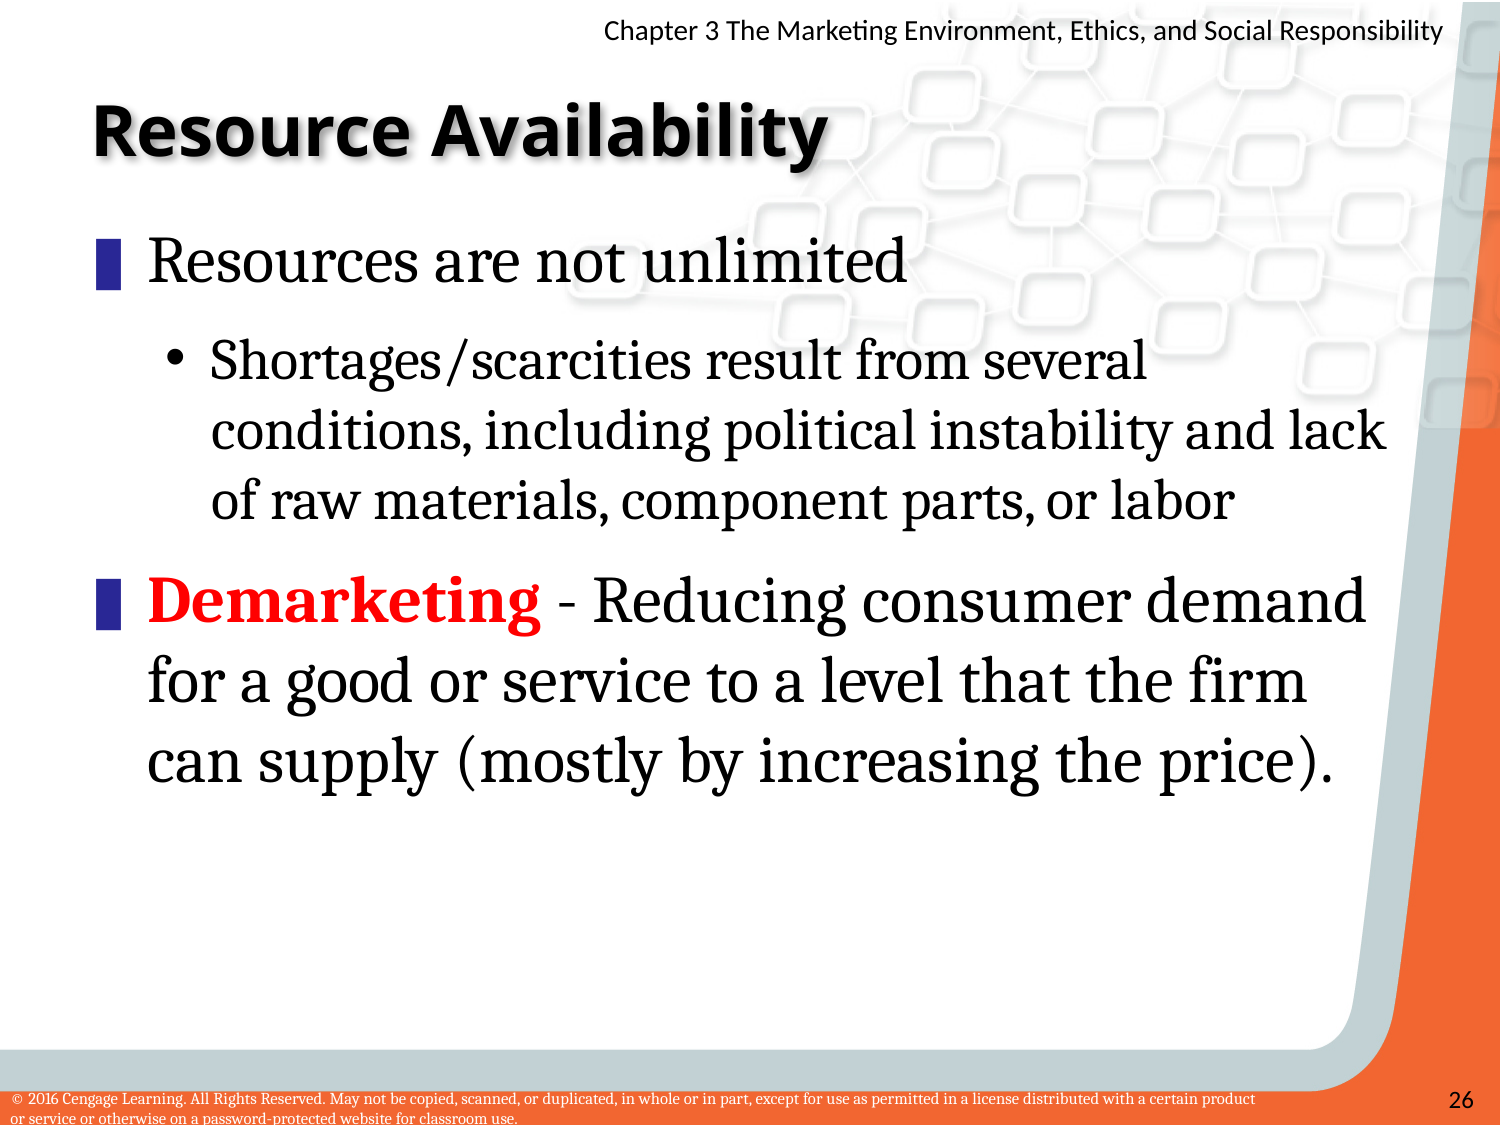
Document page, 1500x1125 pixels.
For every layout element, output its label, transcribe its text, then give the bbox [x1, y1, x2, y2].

title Resource Availability [75, 47, 1425, 208]
picture [0, 2, 1500, 1125]
slide_number 26 [1139, 1068, 1490, 1125]
list Resources are not unlimited Shortages/scarcities result from several conditions, including political instability and lack of raw materials, component parts, or labor Demarketing - Reducing consumer demand for a good or service to a level that the firm can supply (mostly by increasing the price). [75, 208, 1425, 983]
